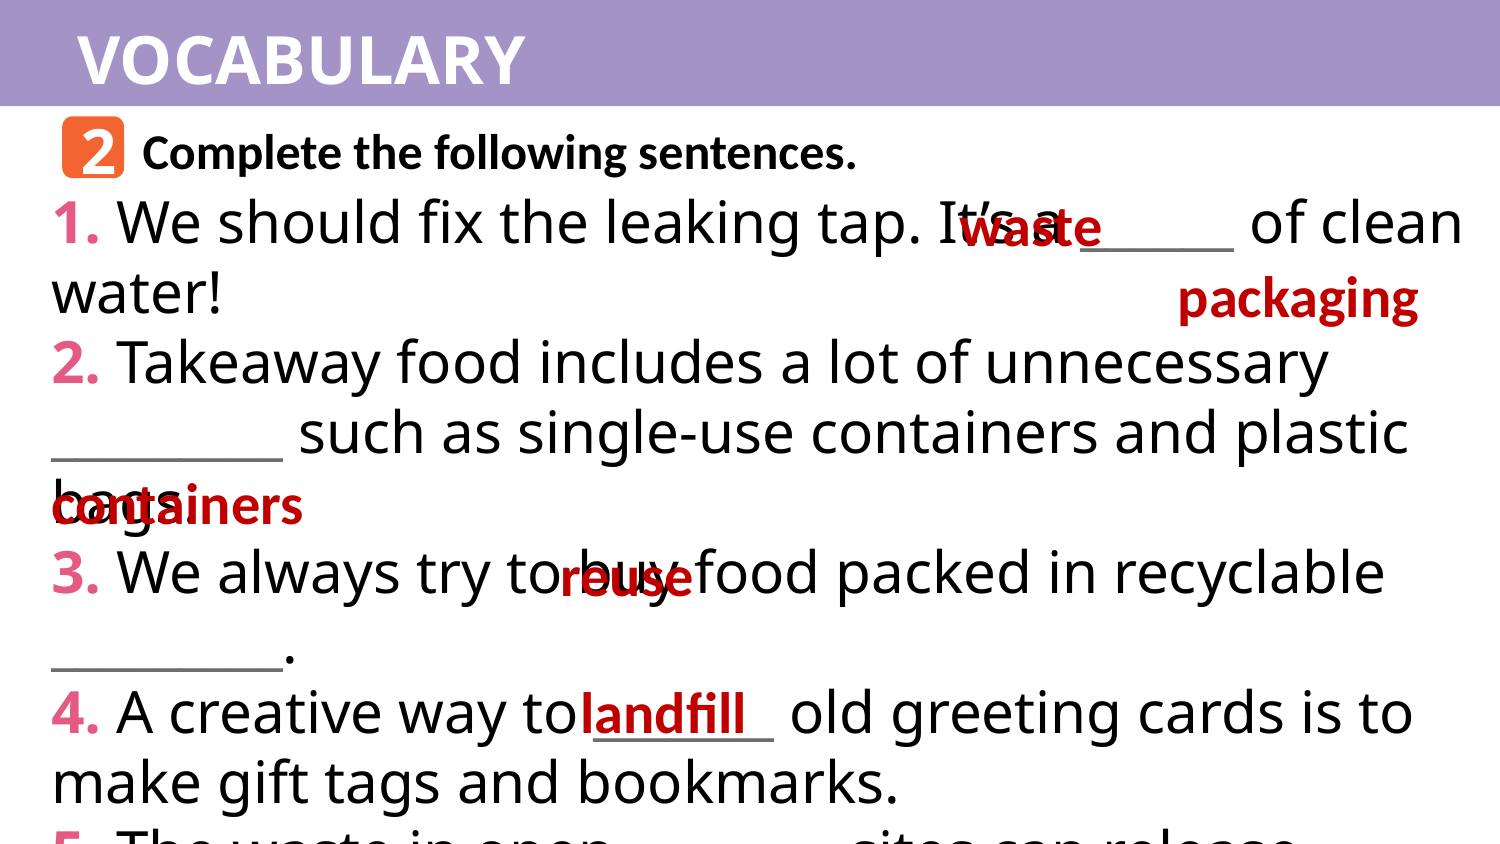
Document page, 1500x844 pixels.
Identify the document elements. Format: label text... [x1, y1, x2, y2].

text_box [61, 118, 65, 177]
text_box 2 [65, 104, 122, 195]
text_box packaging [1163, 251, 1472, 337]
text_box [122, 118, 126, 176]
text_box VOCABULARY [62, 10, 625, 105]
text_box [0, 0, 1500, 107]
text_box landfill [565, 667, 801, 753]
text_box 1. We should fix the leaking tap. It’s a ______ of clean water! 2. Takeaway food includes a lot of unnecessary _________ such as single-use containers and plastic bags. 3. We always try to buy food packed in recyclable _________. 4. A creative way to _______ old greeting cards is to make gift tags and bookmarks. 5. The waste in open ________ sites can release harmful gases into the atmosphere. [36, 177, 1500, 844]
text_box Complete the following sentences. [127, 112, 1413, 187]
text_box containers [36, 459, 404, 544]
text_box waste [945, 181, 1147, 266]
text_box reuse [545, 530, 753, 616]
